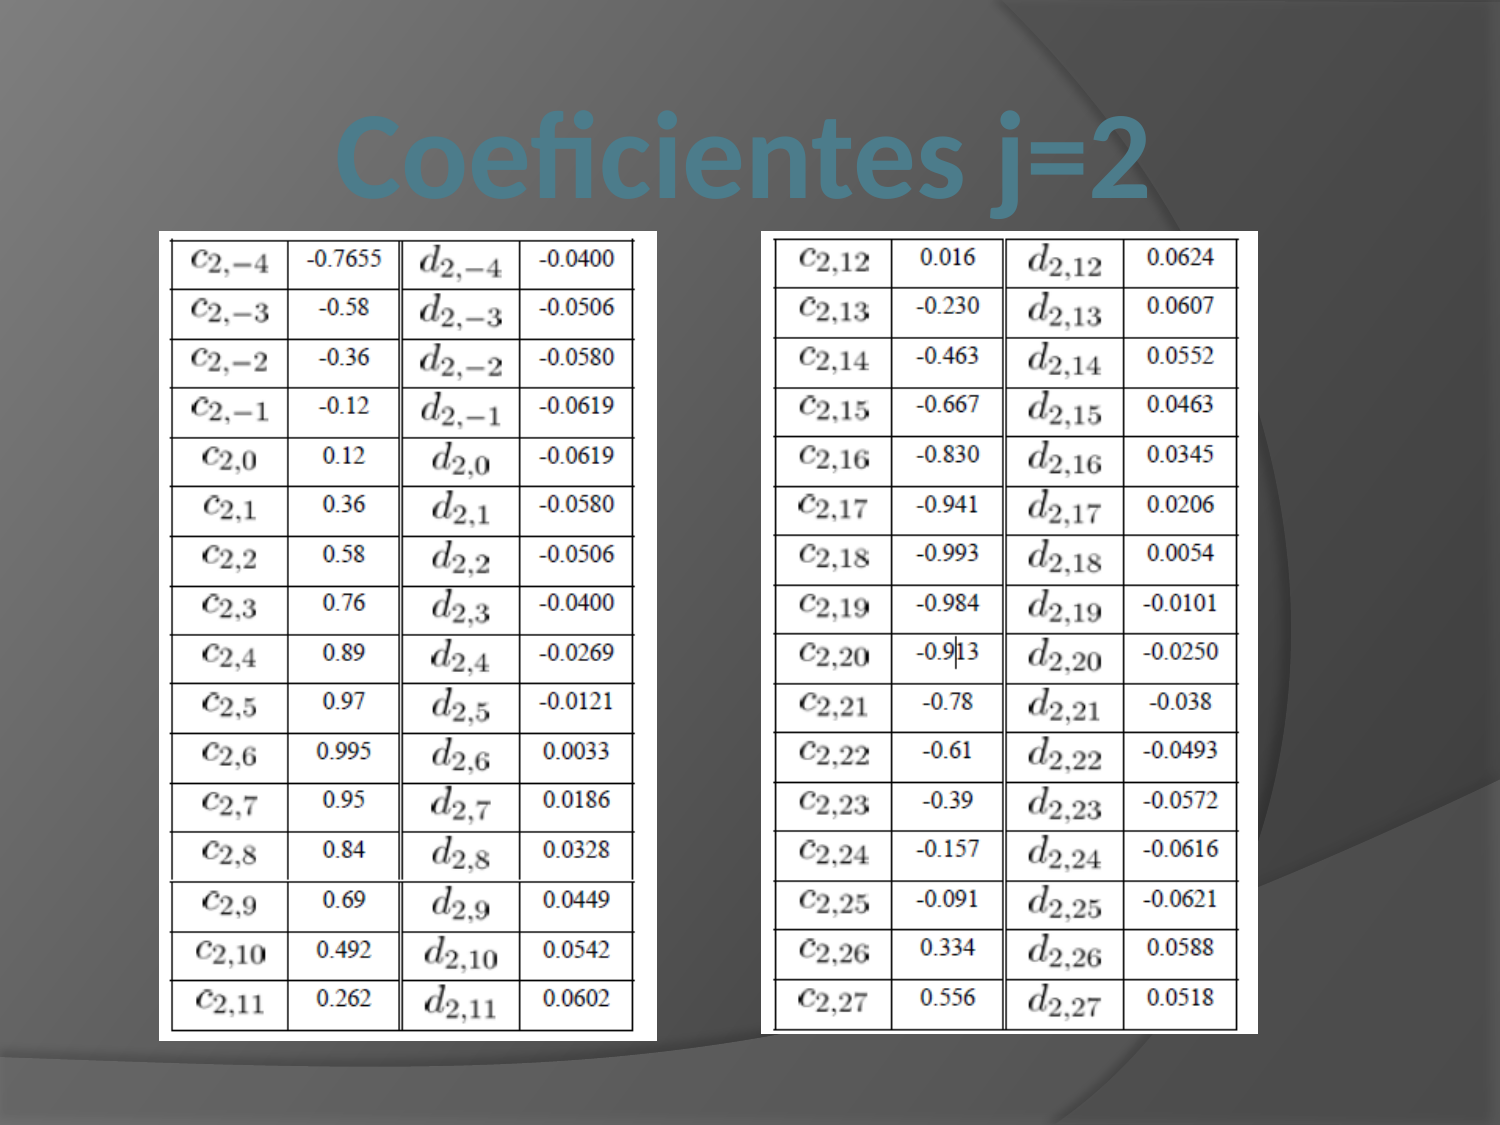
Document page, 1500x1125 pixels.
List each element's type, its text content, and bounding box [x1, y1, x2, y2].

picture [159, 231, 657, 1042]
text_box Coeficientes j=2 [53, 66, 1436, 232]
picture [761, 231, 1258, 1034]
